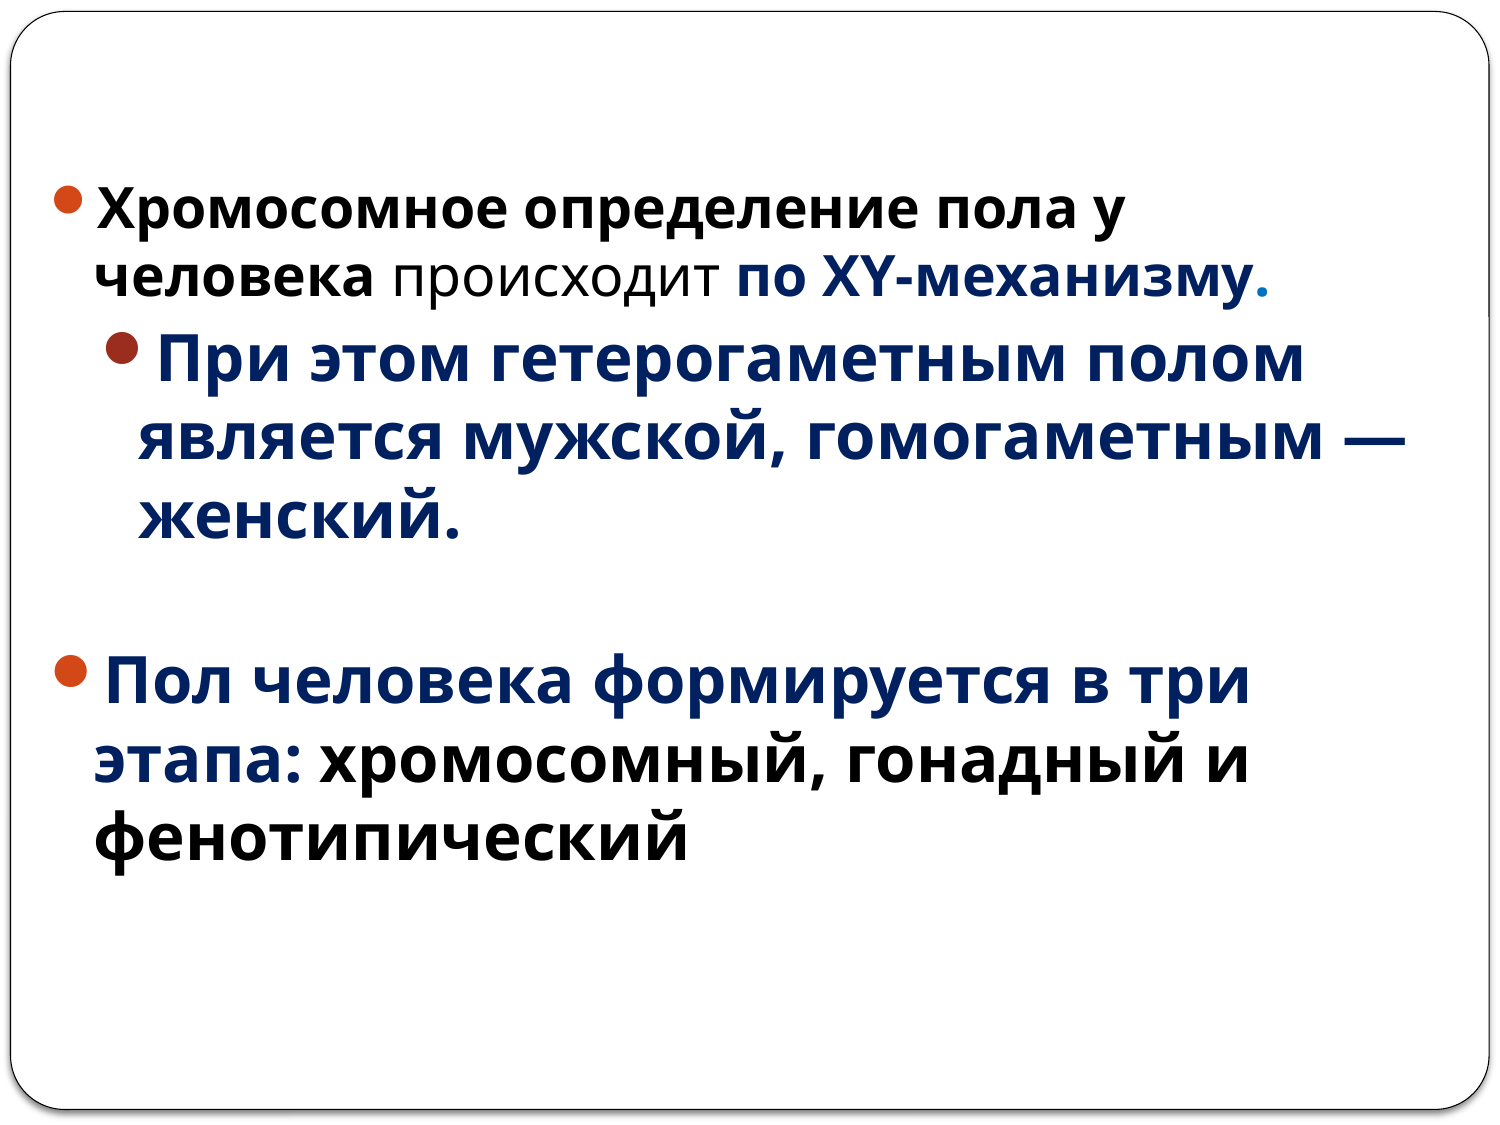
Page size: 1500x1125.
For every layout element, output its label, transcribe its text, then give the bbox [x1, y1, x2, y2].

list Хромосомное определение пола у человека происходит по XY-механизму. При этом гетерогаметным полом является мужской, гомогаметным — женский. Пол человека формируется в три этапа: хромосомный, гонадный и фенотипический [35, 164, 1430, 886]
